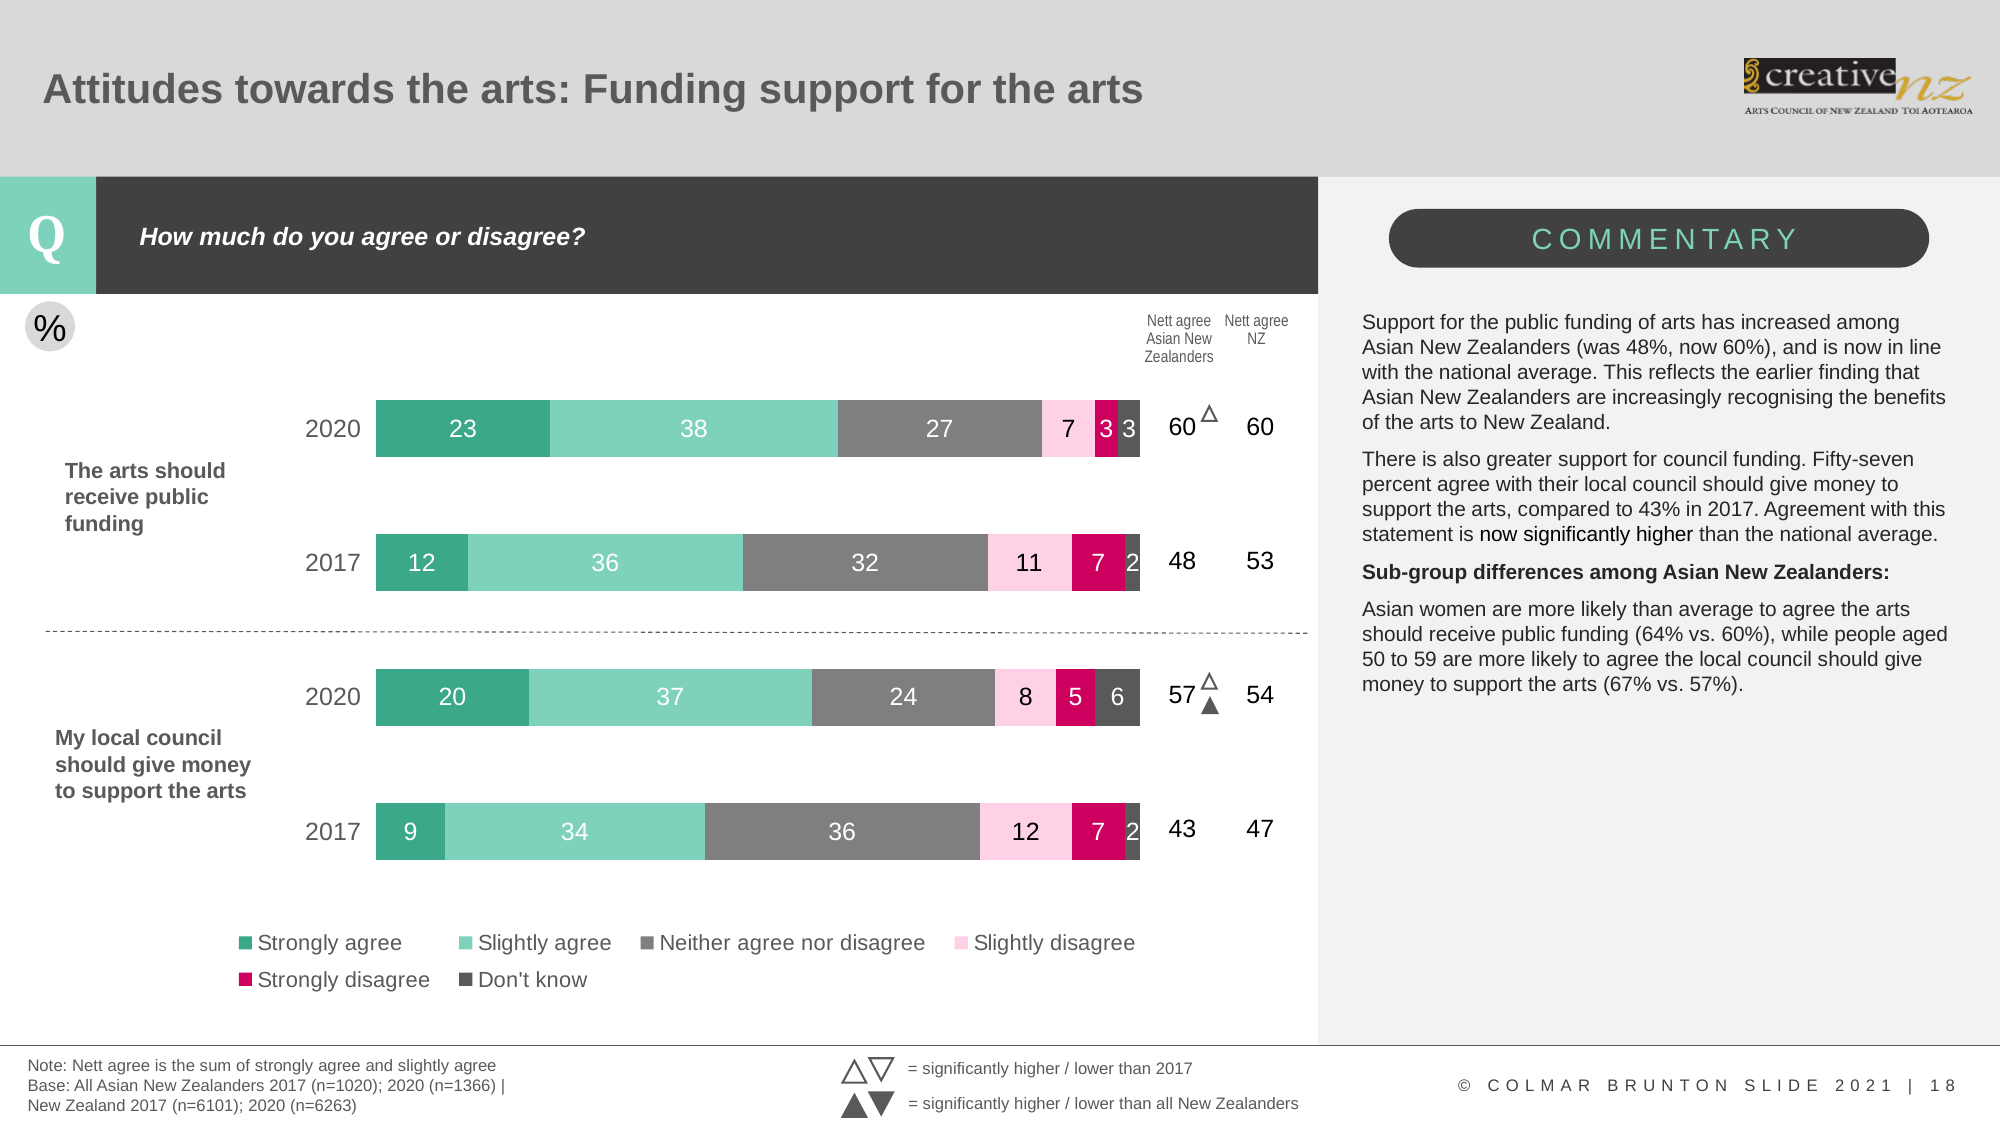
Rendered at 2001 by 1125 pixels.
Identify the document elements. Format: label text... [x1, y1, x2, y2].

table_cell 57 [1158, 634, 1221, 762]
text_box The arts should receive public funding [49, 449, 218, 543]
text_box % [24, 301, 76, 352]
table_cell 43 [1158, 762, 1221, 896]
picture [1744, 58, 1973, 114]
text_box Note: Nett agree is the sum of strongly agree and slightly agree Base: All Asian New Zealanders 2017 (n=1020); 2020 (n=1366) | New Zealand 2017 (n=6101); 2020 (n=6263) [12, 1047, 553, 1123]
table_cell 48 [1158, 494, 1221, 628]
text_box [1202, 674, 1217, 689]
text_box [842, 1085, 1318, 1121]
chart [218, 308, 1158, 631]
text_box My local council should give money to support the arts [40, 716, 218, 811]
chart [218, 634, 1158, 1035]
table_header 60 [1221, 360, 1299, 494]
table_cell 54 [1221, 634, 1299, 762]
table_cell 47 [1221, 762, 1299, 896]
title Attitudes towards the arts: Funding support for the arts [27, 31, 1706, 149]
table_cell 53 [1221, 494, 1299, 628]
text_box Support for the public funding of arts has increased among Asian New Zealanders (was 48%, now 60%), and is now in line with the national average. This reflects the earlier finding that Asian New Zealanders are increasingly recognising the benefits of the arts to New Zealand. There is also greater support for council funding. Fifty-seven percent agree with their local council should give money to support the arts, compared to 43% in 2017. Agreement with this statement is now significantly higher than the national average. Sub-group differences among Asian New Zealanders: Asian women are more likely than average to agree the arts should receive public funding (64% vs. 60%), while people aged 50 to 59 are more likely to agree the local council should give money to support the arts (67% vs. 57%). [1347, 301, 1969, 704]
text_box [842, 1050, 1211, 1085]
list How much do you agree or disagree? [124, 216, 1266, 266]
text_box Nett agree Asian New Zealanders [1127, 304, 1232, 374]
text_box [1202, 698, 1218, 713]
table_header 60 [1158, 374, 1221, 494]
text_box Nett agree NZ [1204, 304, 1309, 356]
text_box [1202, 406, 1217, 421]
